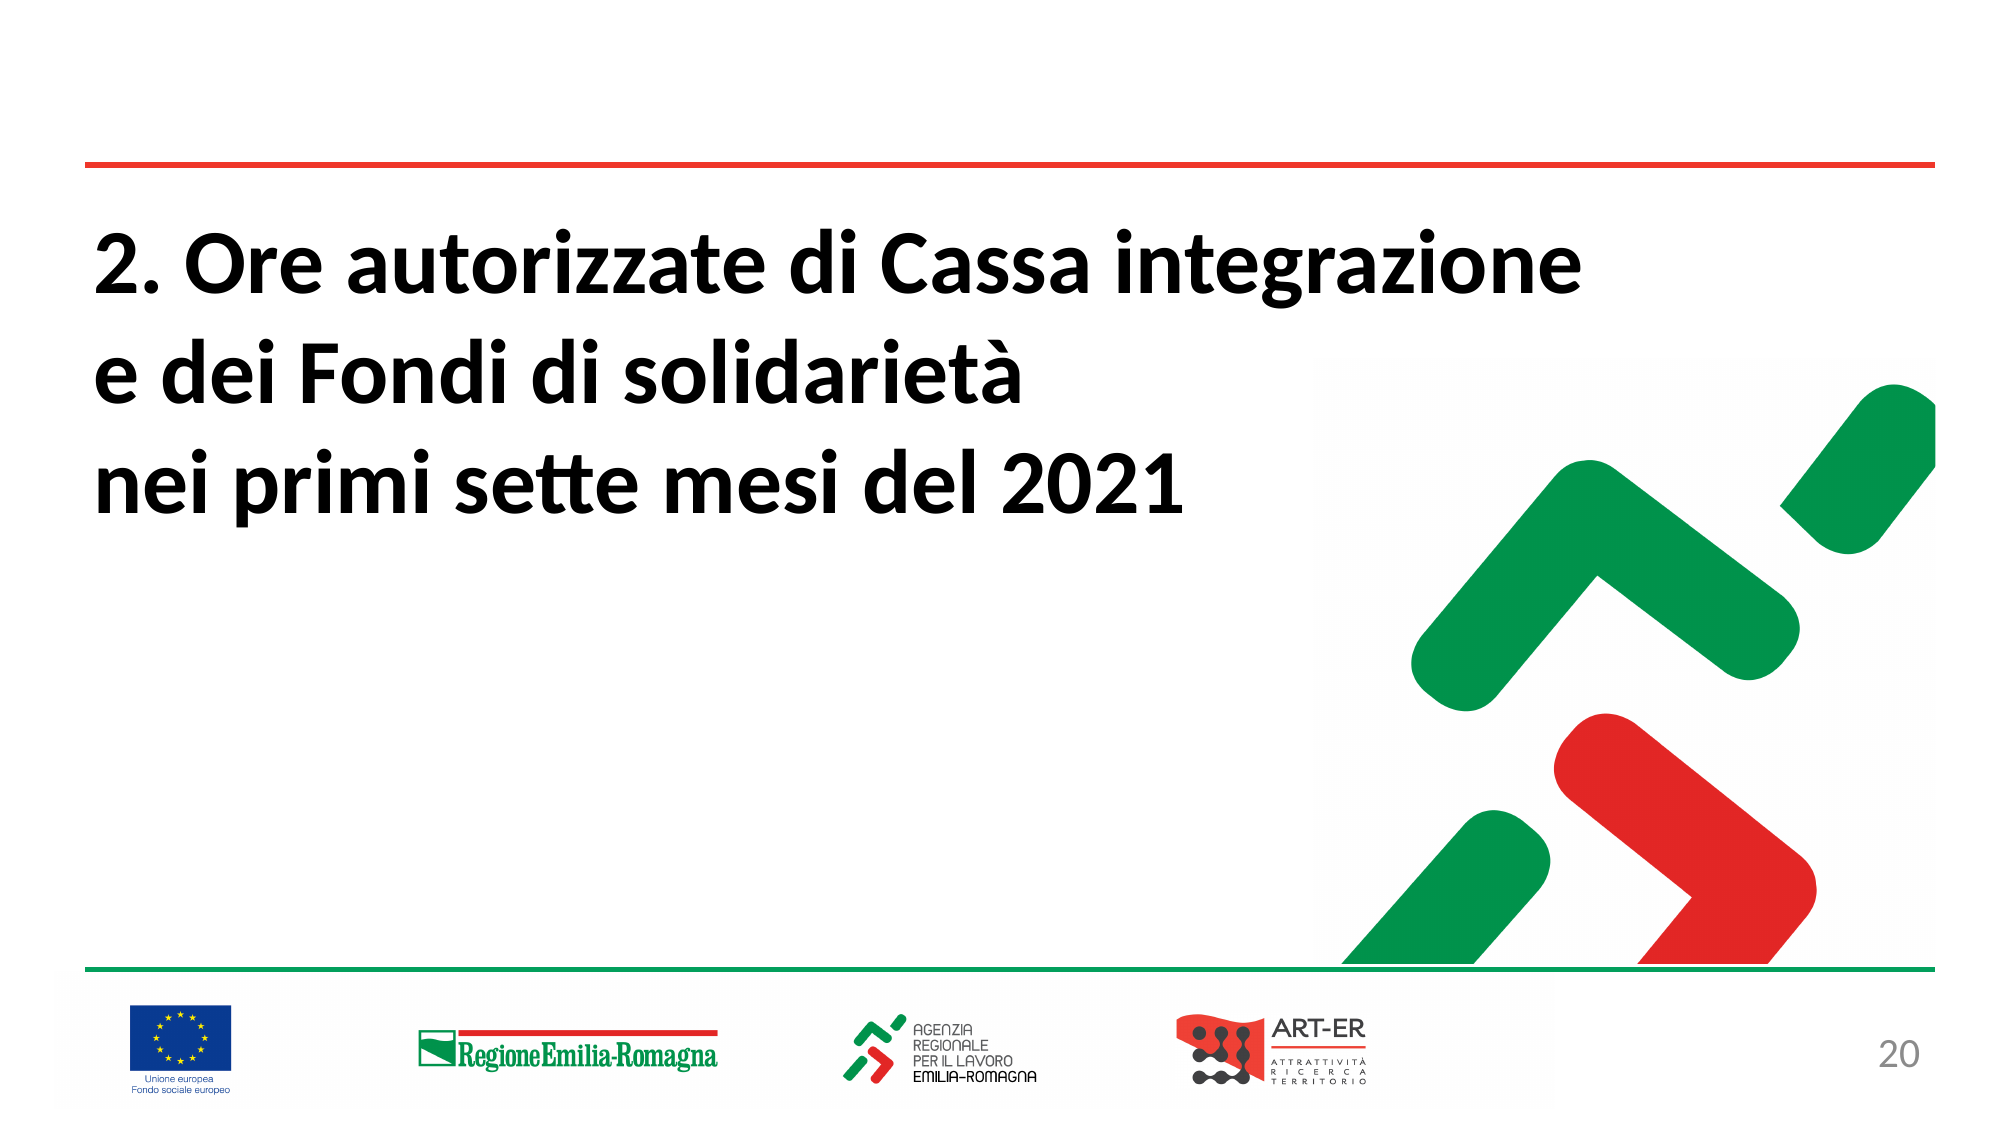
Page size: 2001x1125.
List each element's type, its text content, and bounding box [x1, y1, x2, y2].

text_box 2. Ore autorizzate di Cassa integrazione e dei Fondi di solidarietà nei primi sette mesi del 2021 [78, 194, 1622, 540]
picture [54, 971, 1555, 1109]
slide_number 20 [1468, 1020, 1936, 1081]
picture [1313, 357, 1936, 964]
